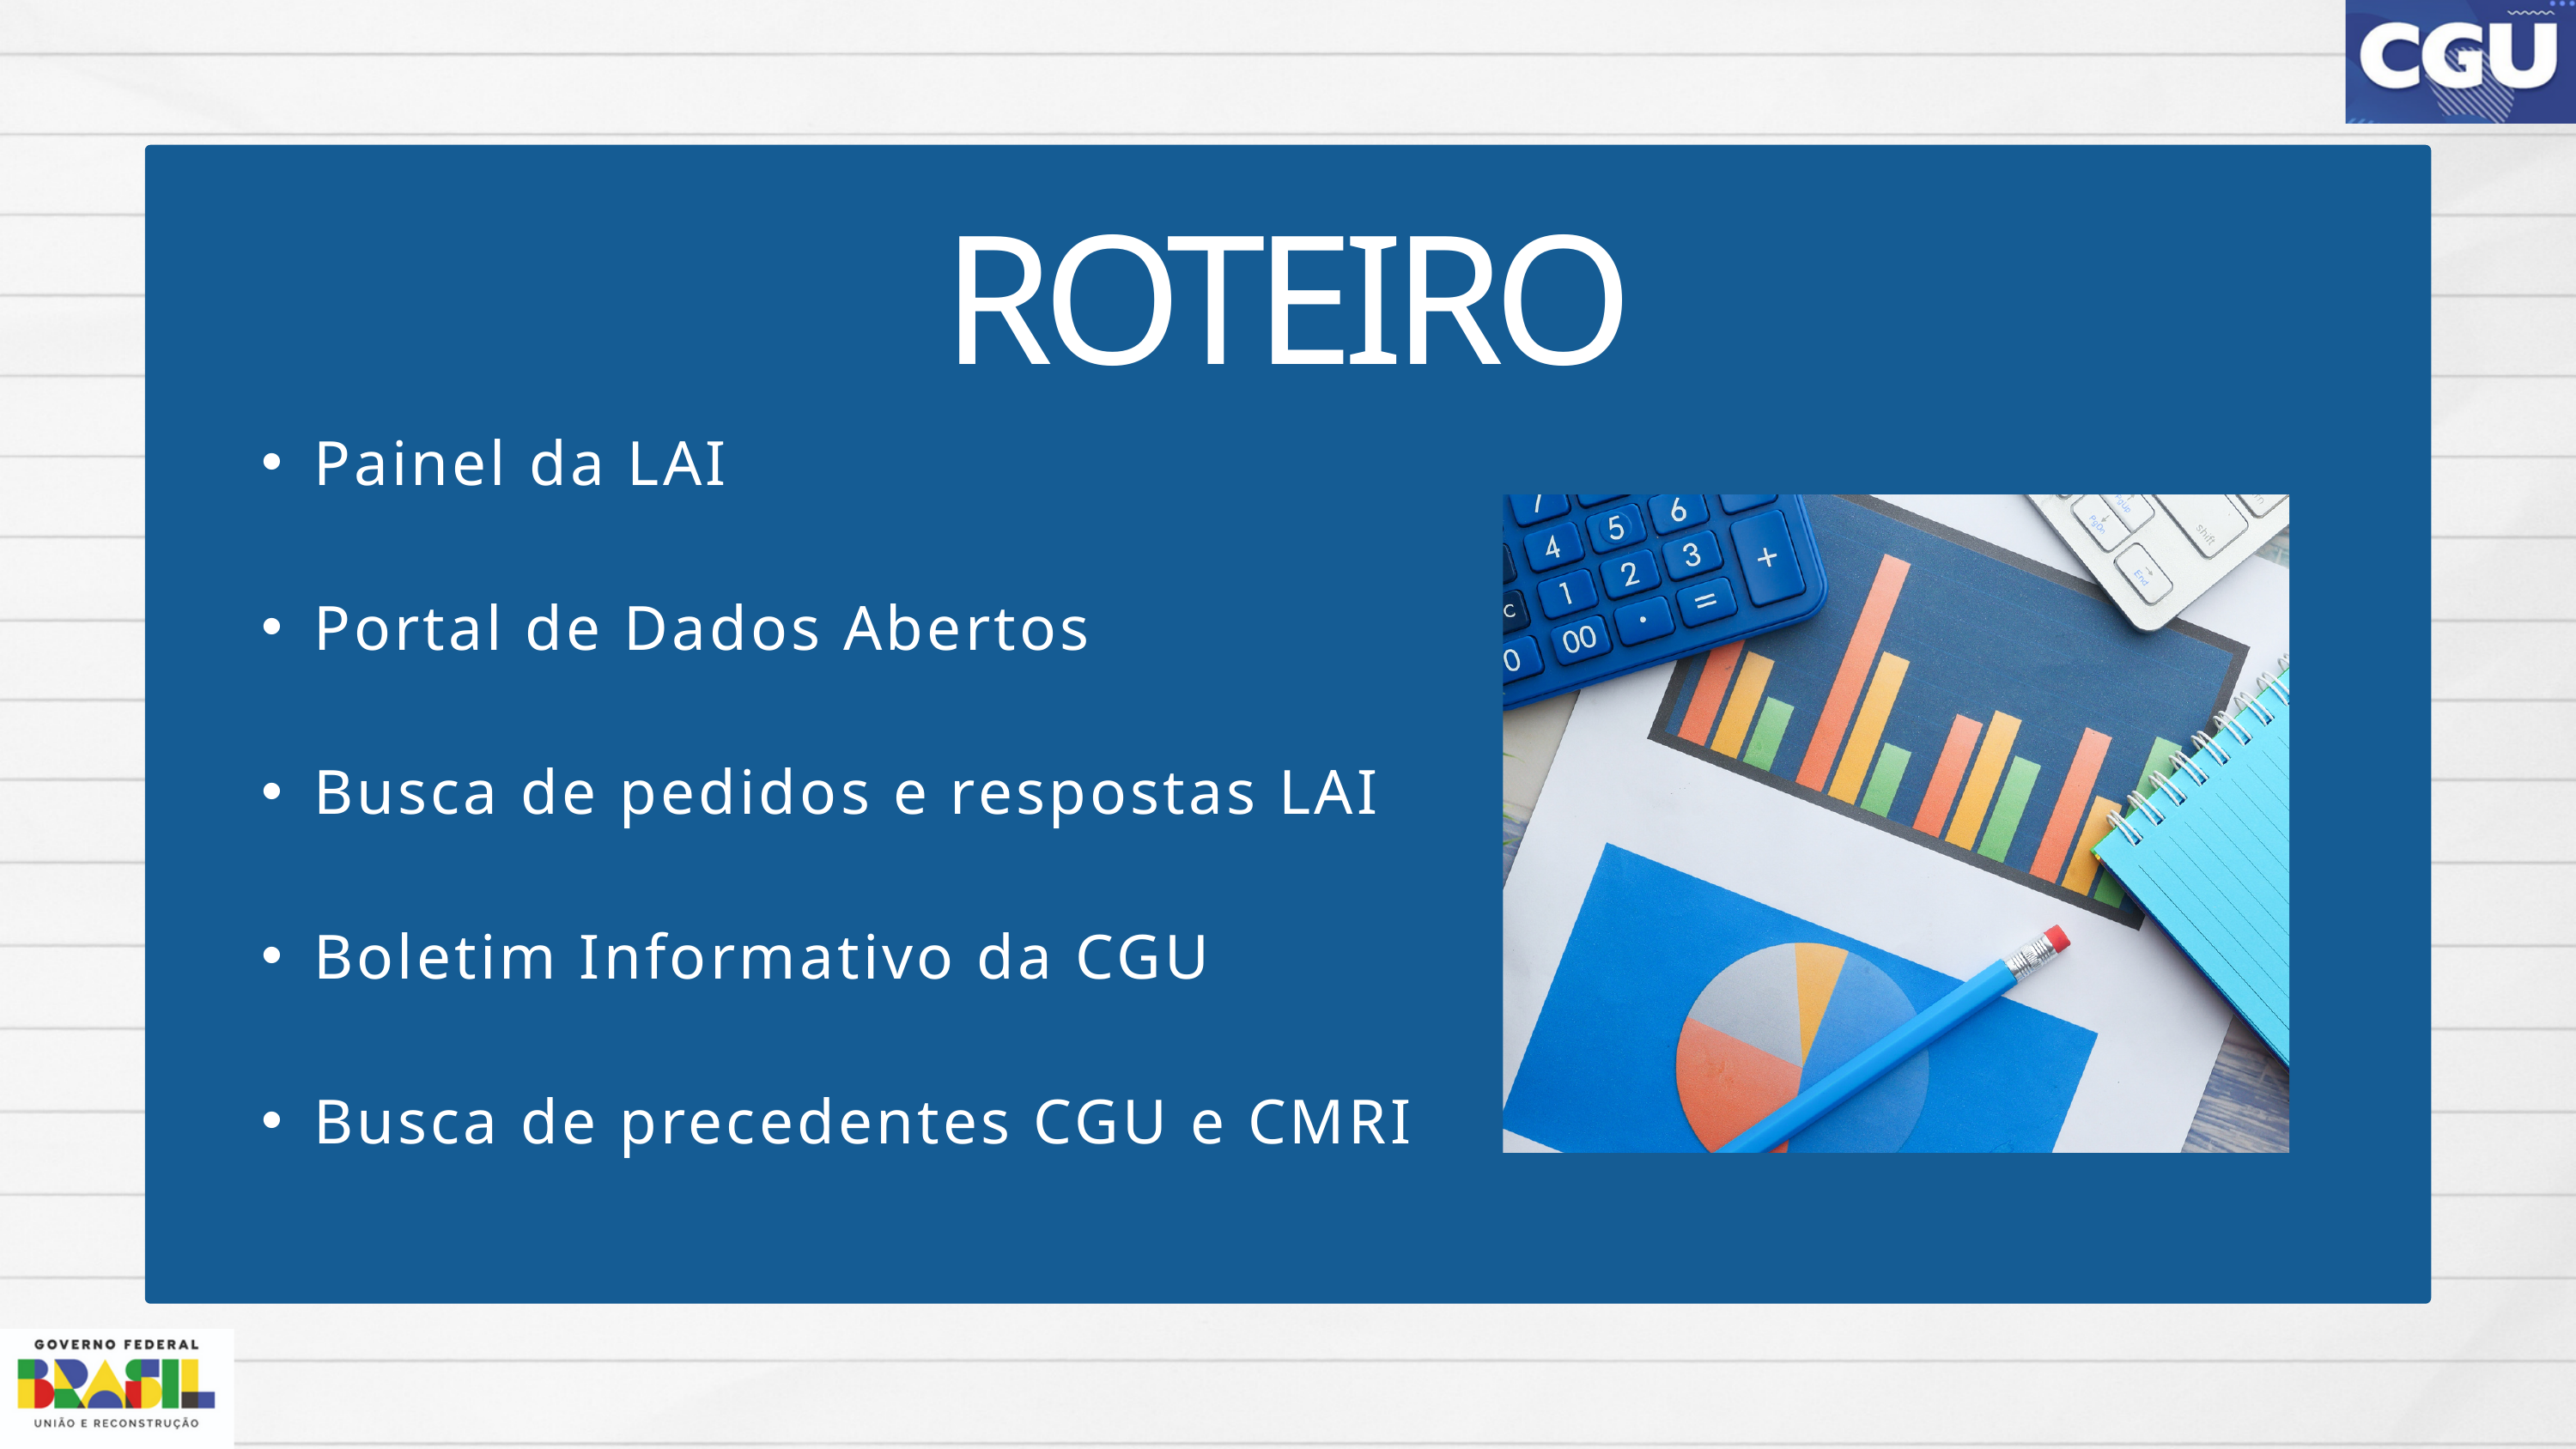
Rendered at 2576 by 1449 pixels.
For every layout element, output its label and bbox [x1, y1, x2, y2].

text_box [144, 144, 2432, 1304]
text_box [0, 0, 2576, 1449]
text_box [2345, 0, 2576, 124]
text_box [0, 1329, 234, 1449]
